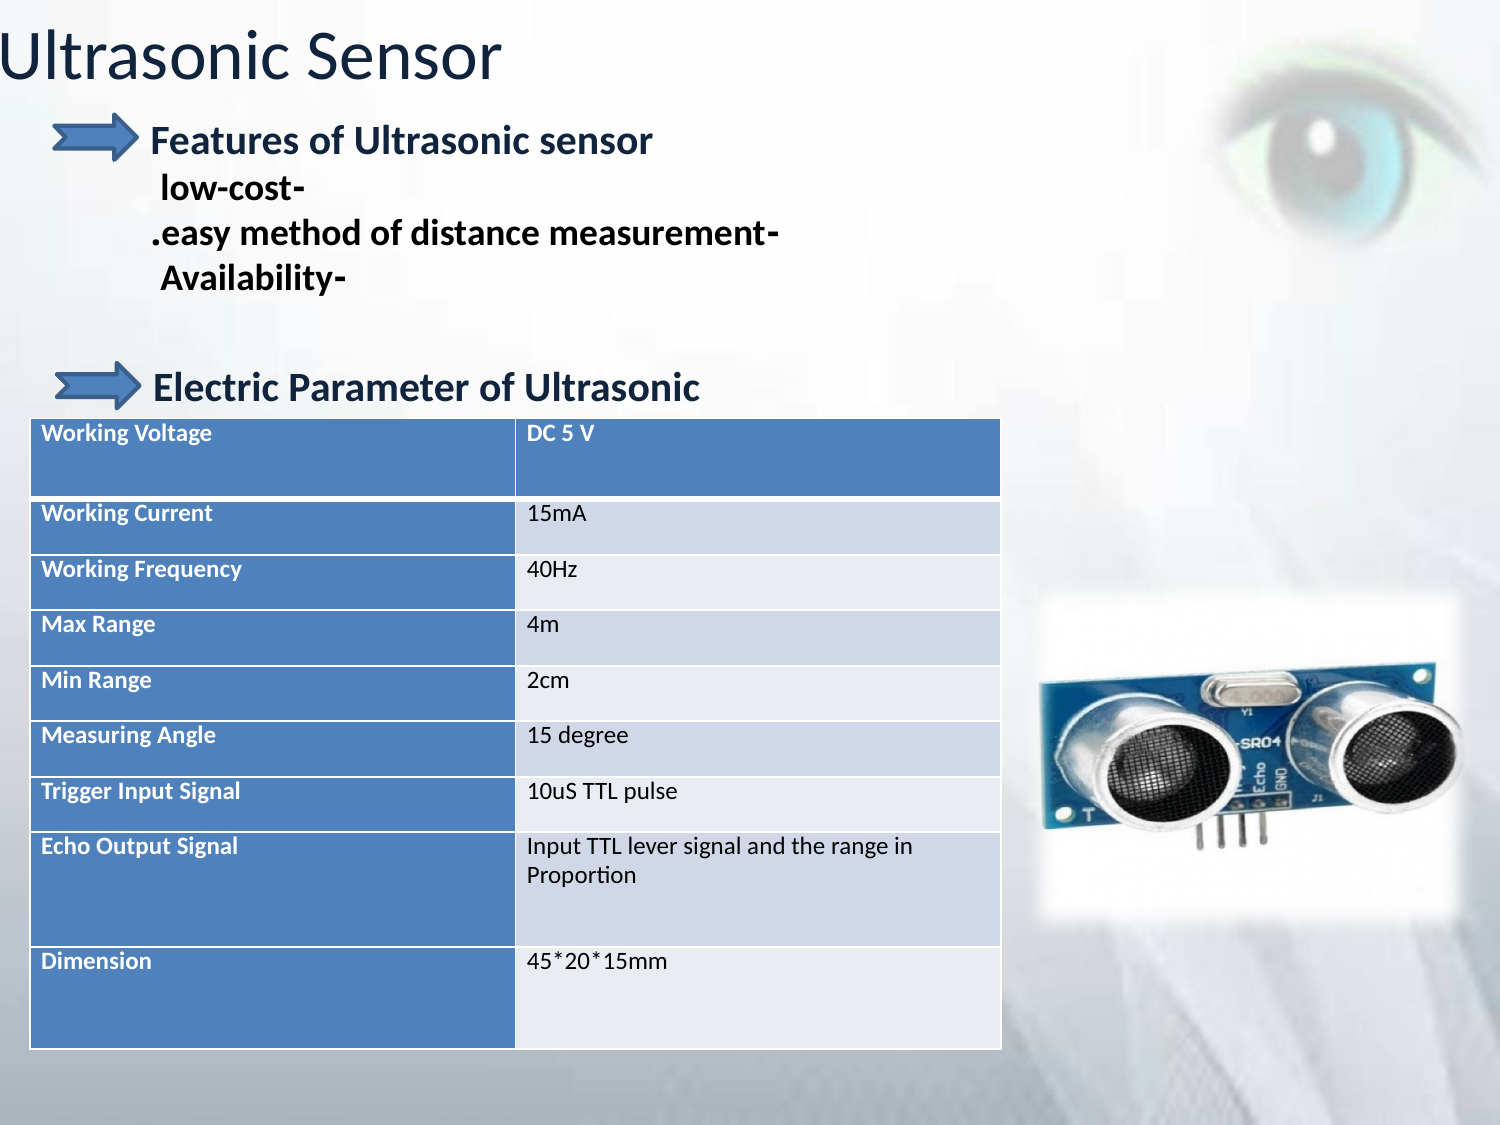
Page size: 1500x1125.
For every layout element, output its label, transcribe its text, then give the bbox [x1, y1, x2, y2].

table_cell Working Current [31, 502, 515, 554]
table_header DC 5 V [516, 419, 1000, 496]
table_cell Max Range [31, 611, 515, 665]
text_box [52, 112, 140, 162]
title Ultrasonic Sensor [0, 0, 1333, 188]
table_cell Dimension [31, 948, 515, 1048]
table_header Working Voltage [31, 419, 515, 496]
text_box [54, 360, 142, 411]
table_cell Echo Output Signal [31, 833, 515, 946]
picture [0, 0, 1500, 1125]
table_cell Measuring Angle [31, 722, 515, 776]
table_cell Trigger Input Signal [31, 778, 515, 831]
text_box Features of Ultrasonic sensor -low-cost -easy method of distance measurement. -Availability [135, 105, 1164, 351]
table_cell 2cm [516, 667, 1000, 720]
table_cell 10uS TTL pulse [516, 778, 1000, 831]
table_cell 45*20*15mm [516, 948, 1000, 1048]
table_cell 40Hz [516, 556, 1000, 609]
table_cell Min Range [31, 667, 515, 720]
text_box Electric Parameter of Ultrasonic [135, 352, 715, 418]
table_cell Input TTL lever signal and the range in Proportion [516, 833, 1000, 946]
table_cell 15 degree [516, 722, 1000, 776]
table_cell 15mA [516, 502, 1000, 554]
table_cell Working Frequency [31, 556, 515, 609]
table_cell 4m [516, 611, 1000, 665]
